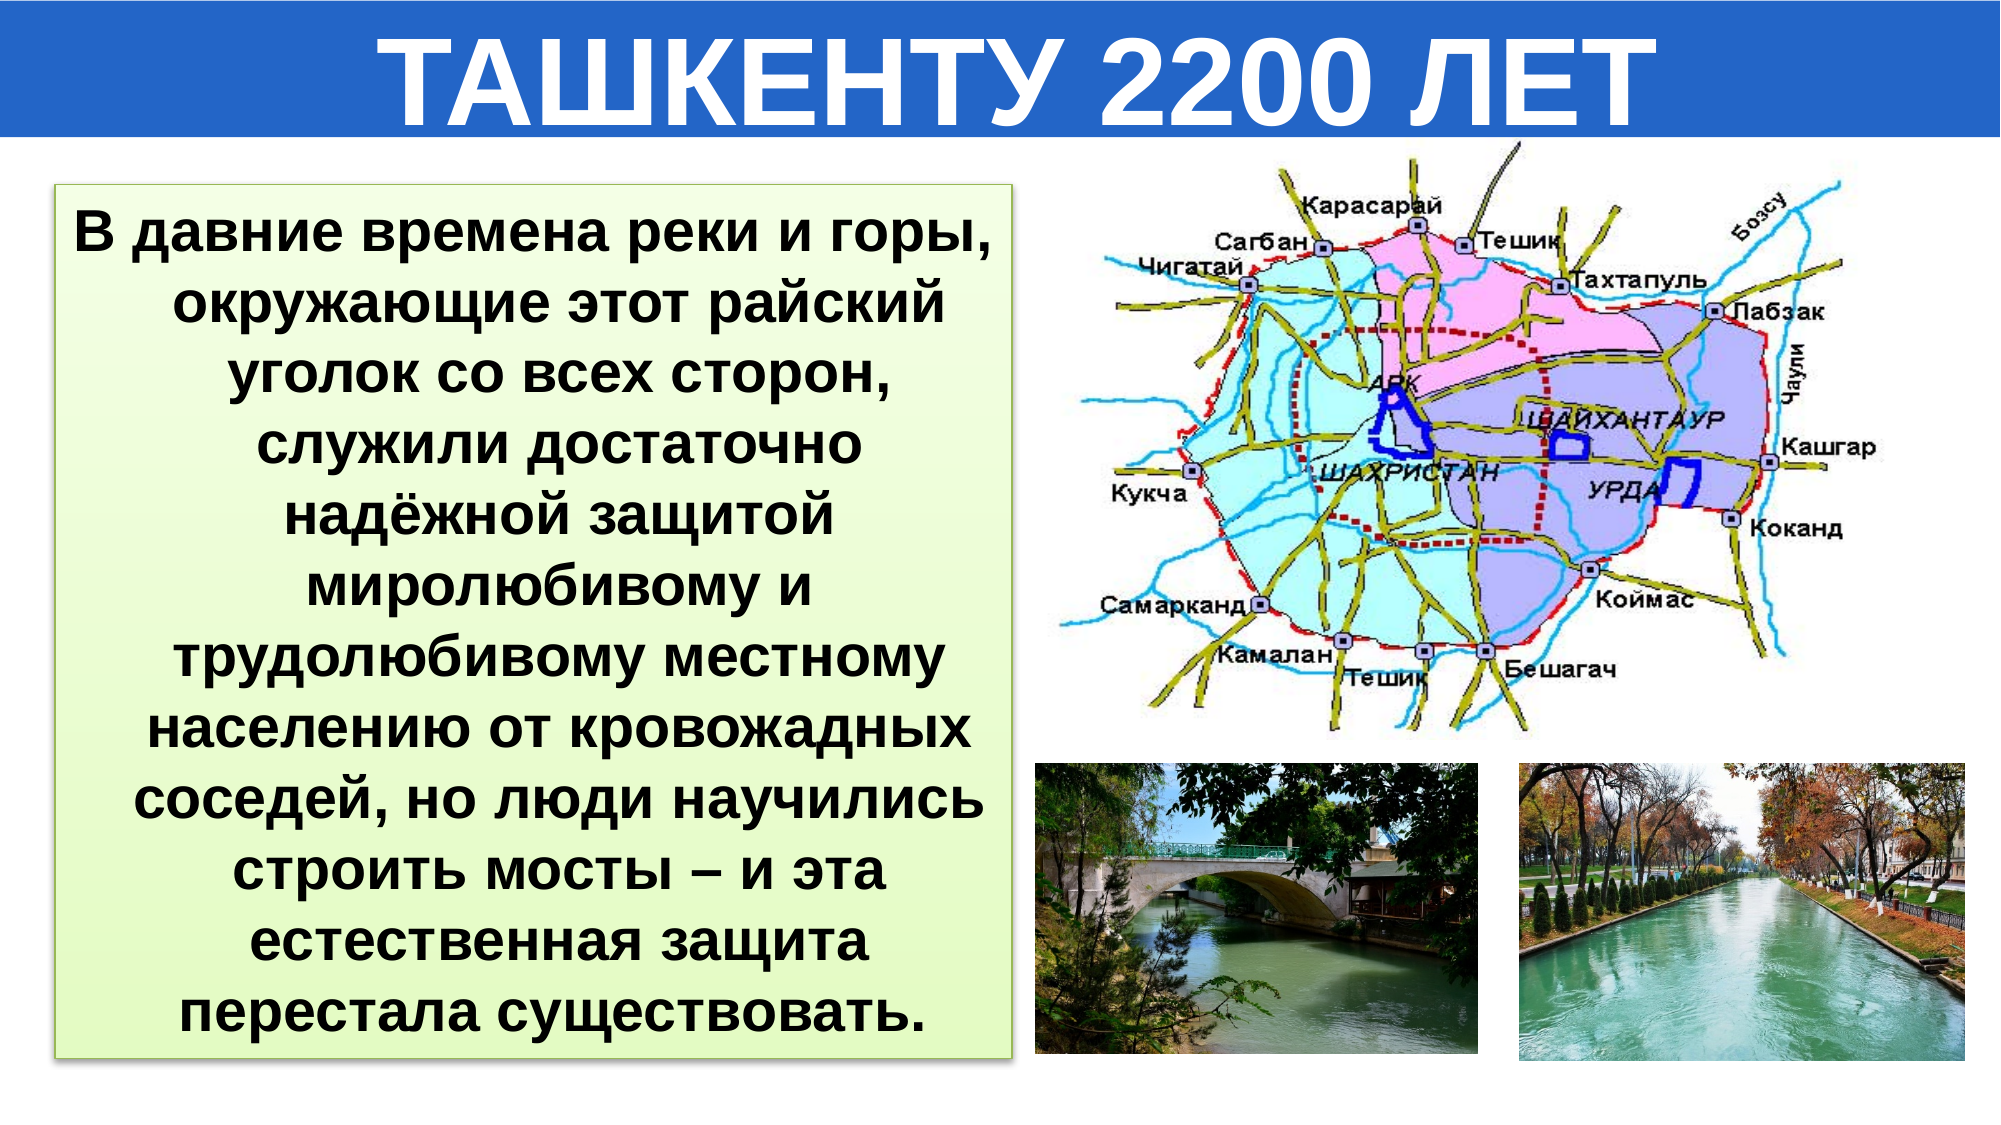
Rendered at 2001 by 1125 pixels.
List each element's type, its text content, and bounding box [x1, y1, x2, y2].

text_box ТАШКЕНТУ 2200 ЛЕТ [0, 0, 2000, 138]
picture [1035, 762, 1478, 1055]
picture [1519, 762, 1965, 1062]
picture [1035, 136, 1887, 740]
list В давние времена реки и горы, окружающие этот райский уголок со всех сторон, служили достаточно надёжной защитой миролюбивому и трудолюбивому местному населению от кровожадных соседей, но люди научились строить мосты – и эта естественная защита перестала существовать. [54, 184, 1013, 1059]
